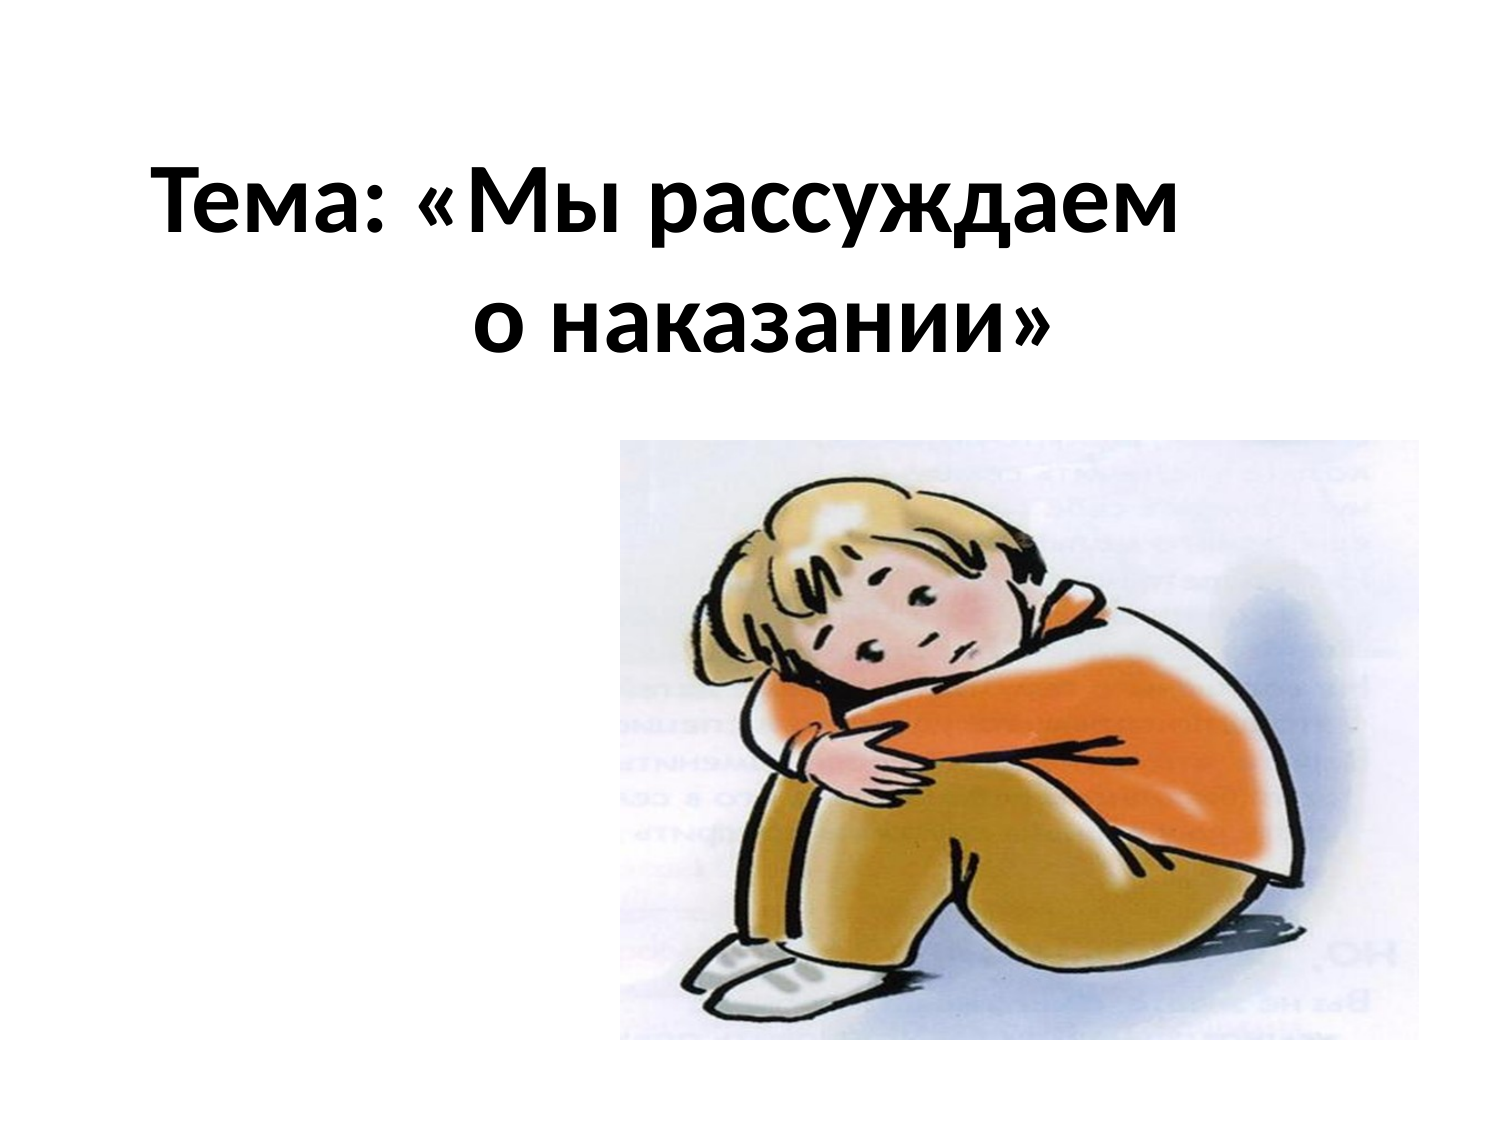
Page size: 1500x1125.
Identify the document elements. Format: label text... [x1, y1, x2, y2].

picture [619, 439, 1420, 1040]
text_box Тема: «Мы рассуждаем о наказании» [135, 125, 1376, 380]
